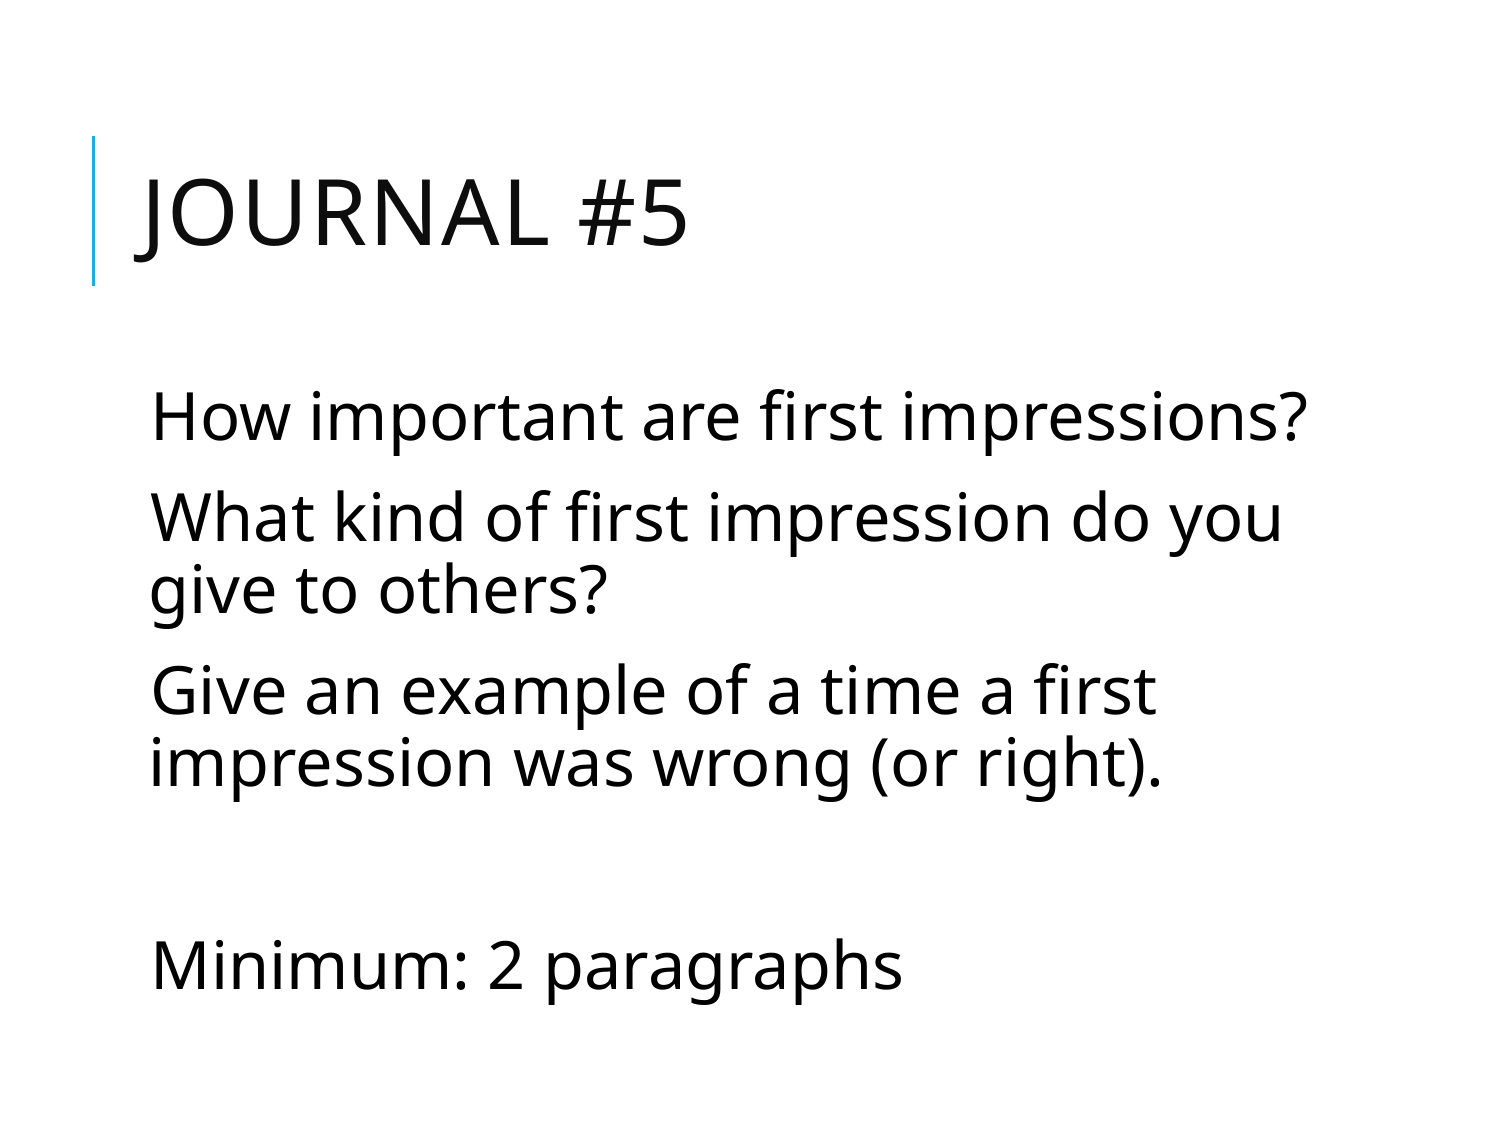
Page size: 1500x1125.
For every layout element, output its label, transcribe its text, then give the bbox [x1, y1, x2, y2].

title Journal #5 [126, 96, 1322, 342]
list How important are first impressions? What kind of first impression do you give to others? Give an example of a time a first impression was wrong (or right). Minimum: 2 paragraphs [126, 375, 1322, 1035]
